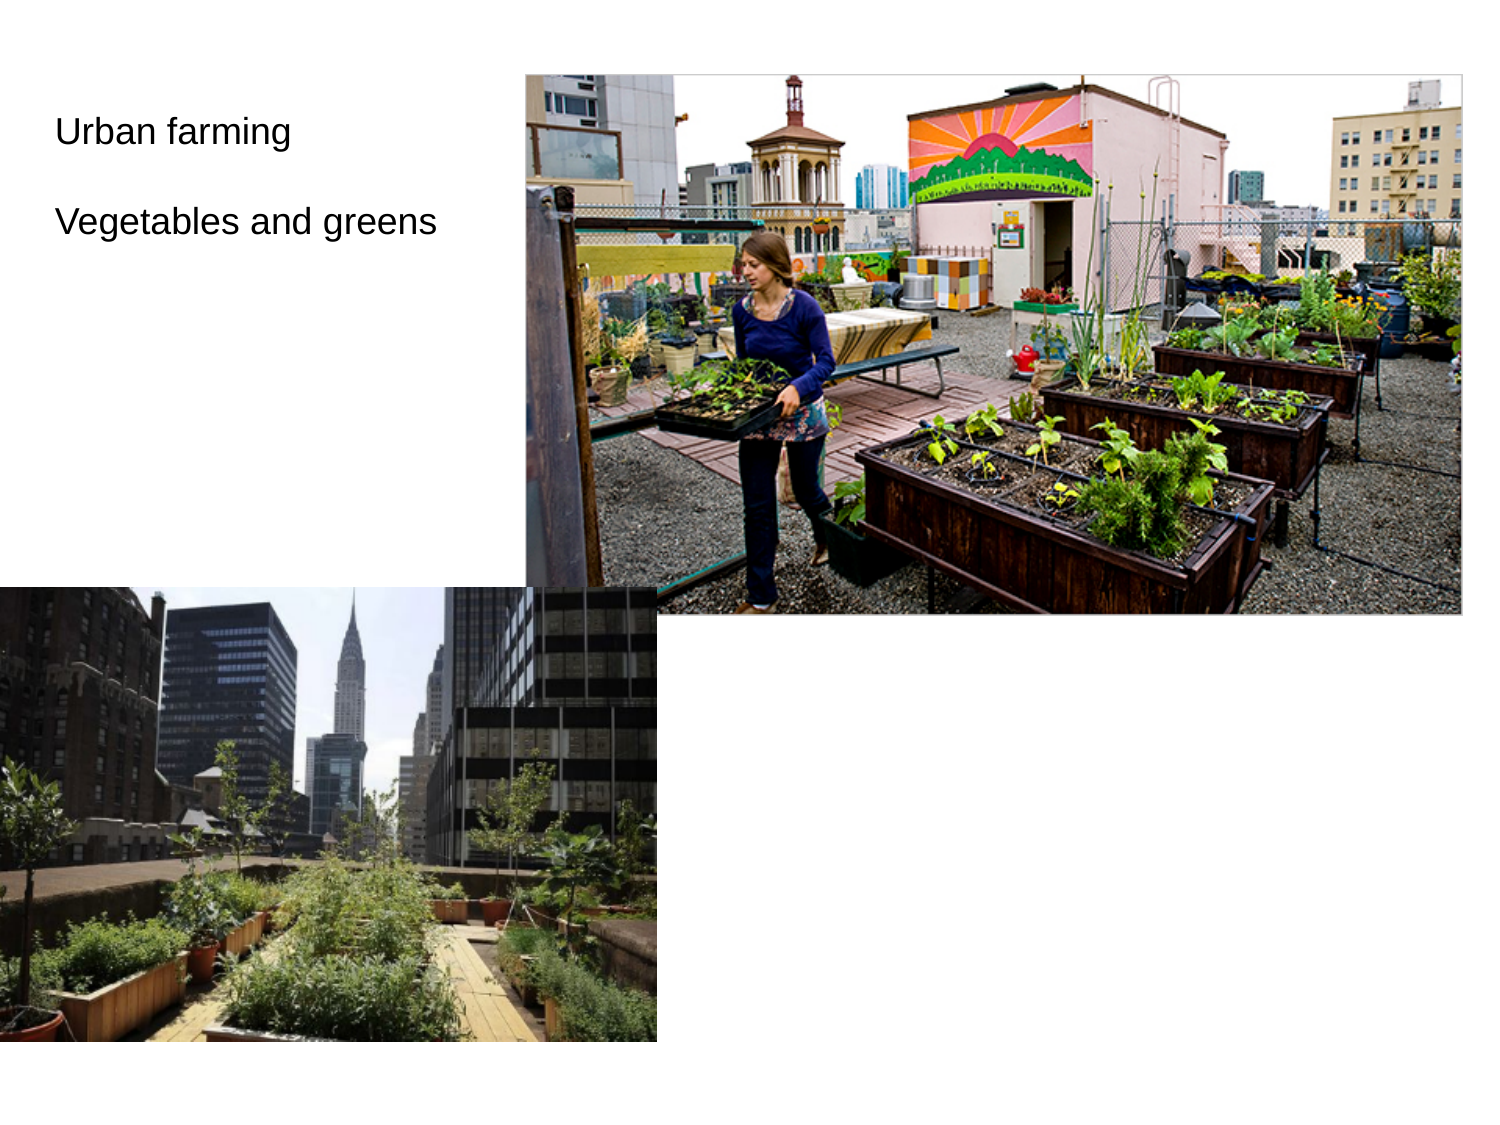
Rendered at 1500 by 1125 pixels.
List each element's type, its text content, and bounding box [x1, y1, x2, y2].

text_box Urban farming Vegetables and greens [40, 99, 453, 250]
picture [0, 74, 1463, 1042]
